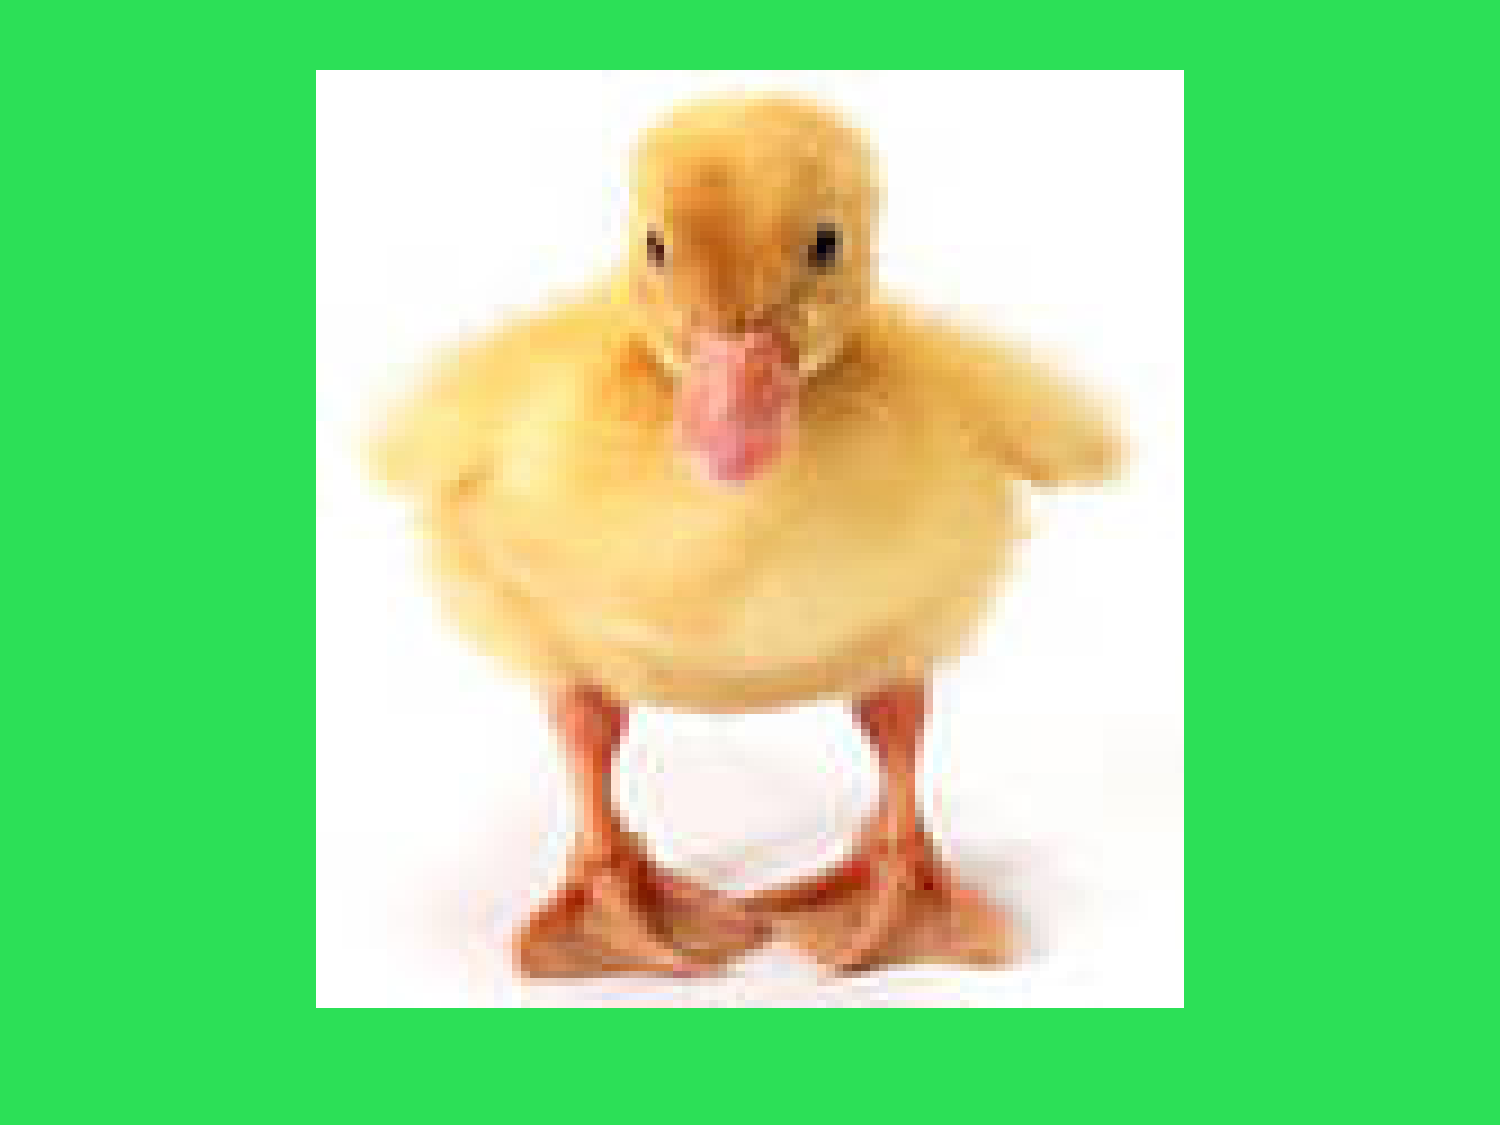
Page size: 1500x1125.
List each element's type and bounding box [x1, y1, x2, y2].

picture [315, 69, 1184, 1009]
